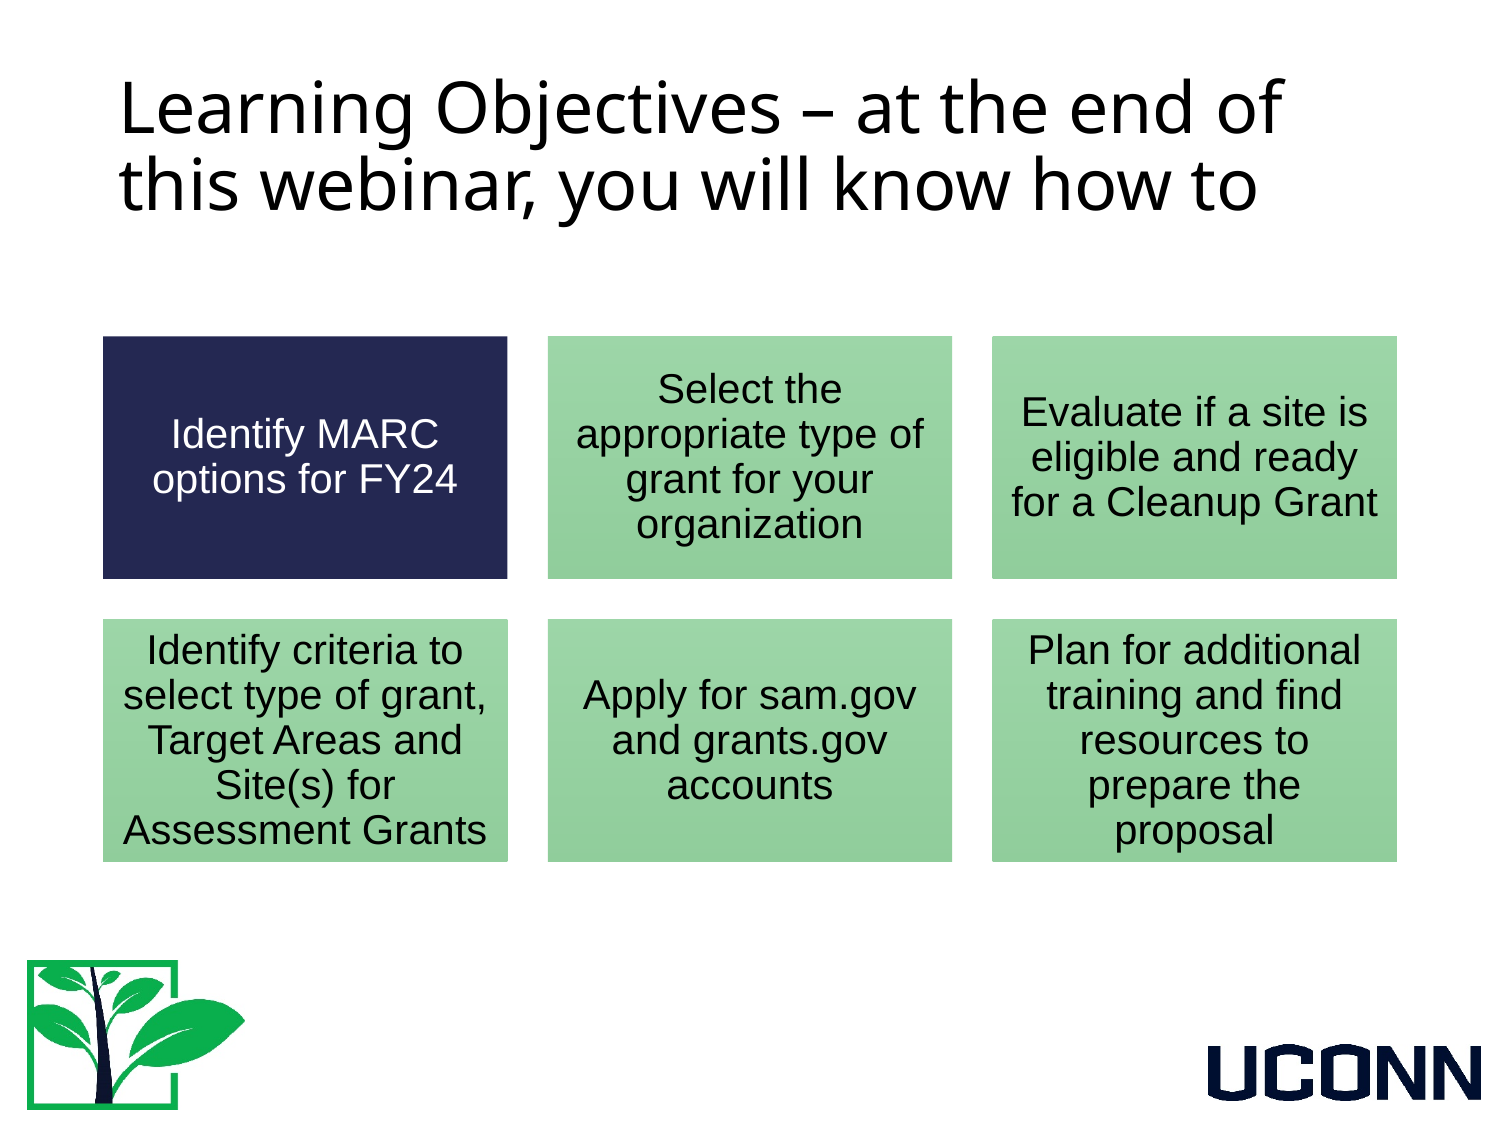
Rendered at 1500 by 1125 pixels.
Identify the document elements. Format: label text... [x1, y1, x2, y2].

picture [27, 960, 245, 1110]
title Learning Objectives – at the end of this webinar, you will know how to [103, 40, 1397, 242]
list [103, 242, 1397, 957]
picture [1208, 1044, 1481, 1101]
